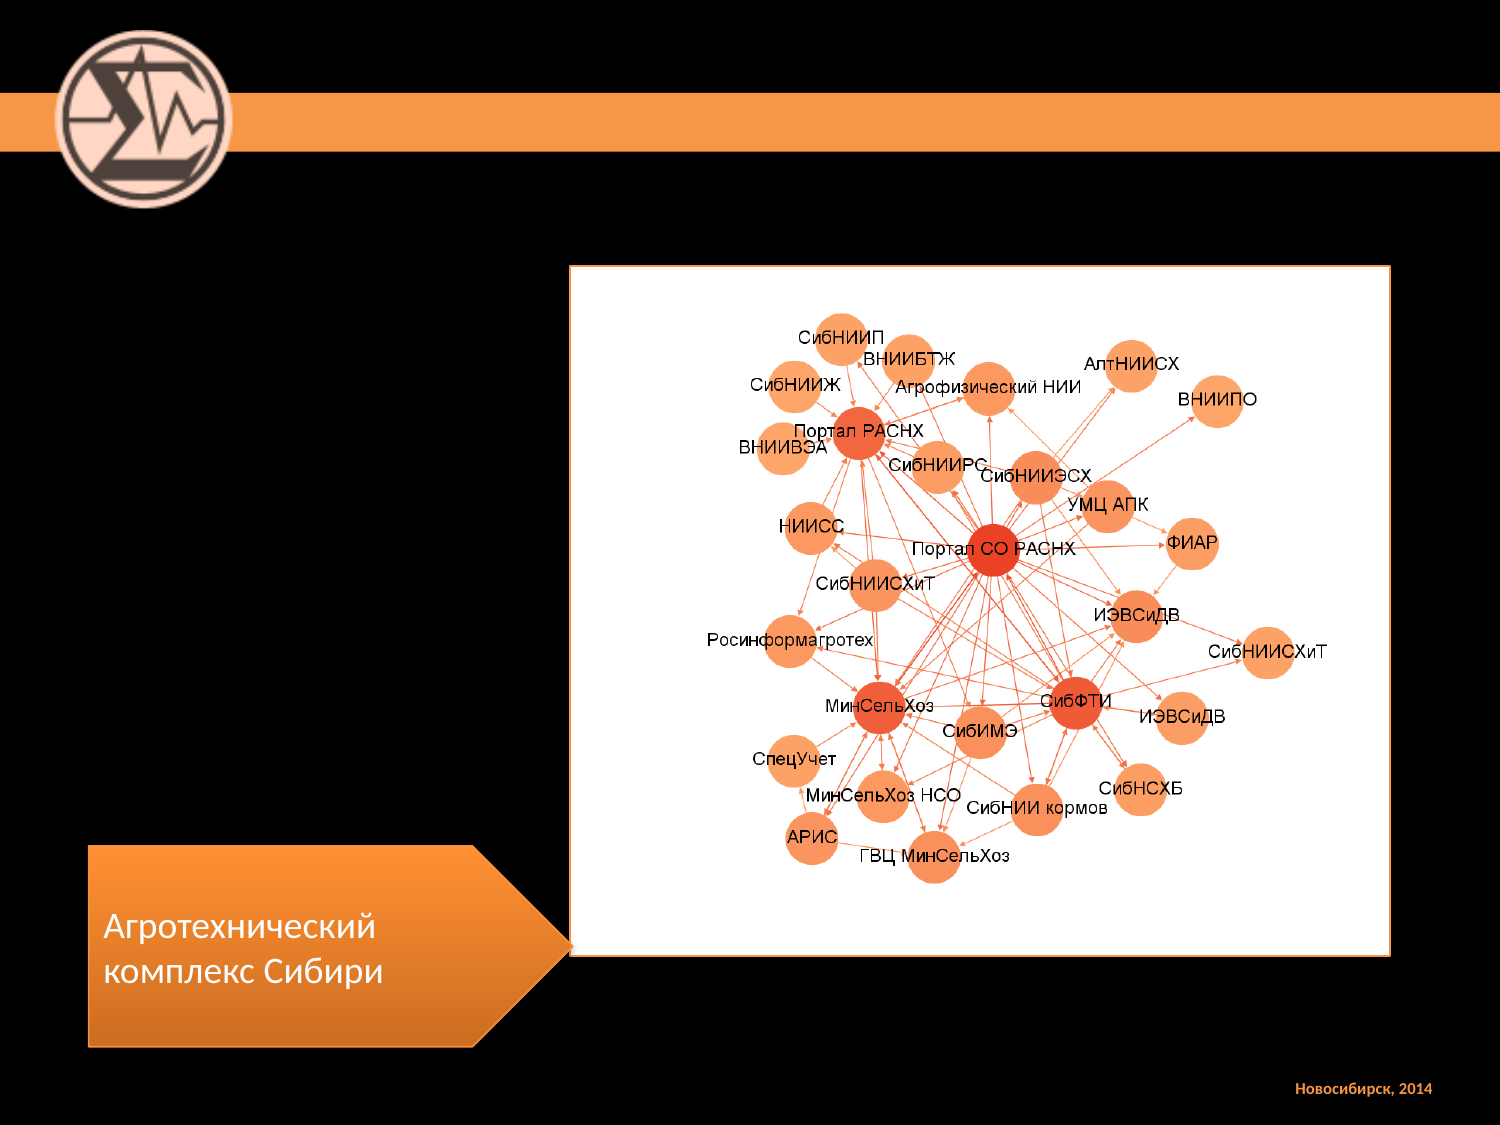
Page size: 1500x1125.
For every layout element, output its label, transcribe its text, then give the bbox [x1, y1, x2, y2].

title [238, 92, 1500, 152]
title [0, 92, 47, 152]
text_box Новосибирск, 2014 [1257, 1070, 1471, 1106]
text_box Агротехнический комплекс Сибири [87, 845, 565, 1048]
picture [52, 30, 235, 213]
picture [571, 266, 1390, 955]
